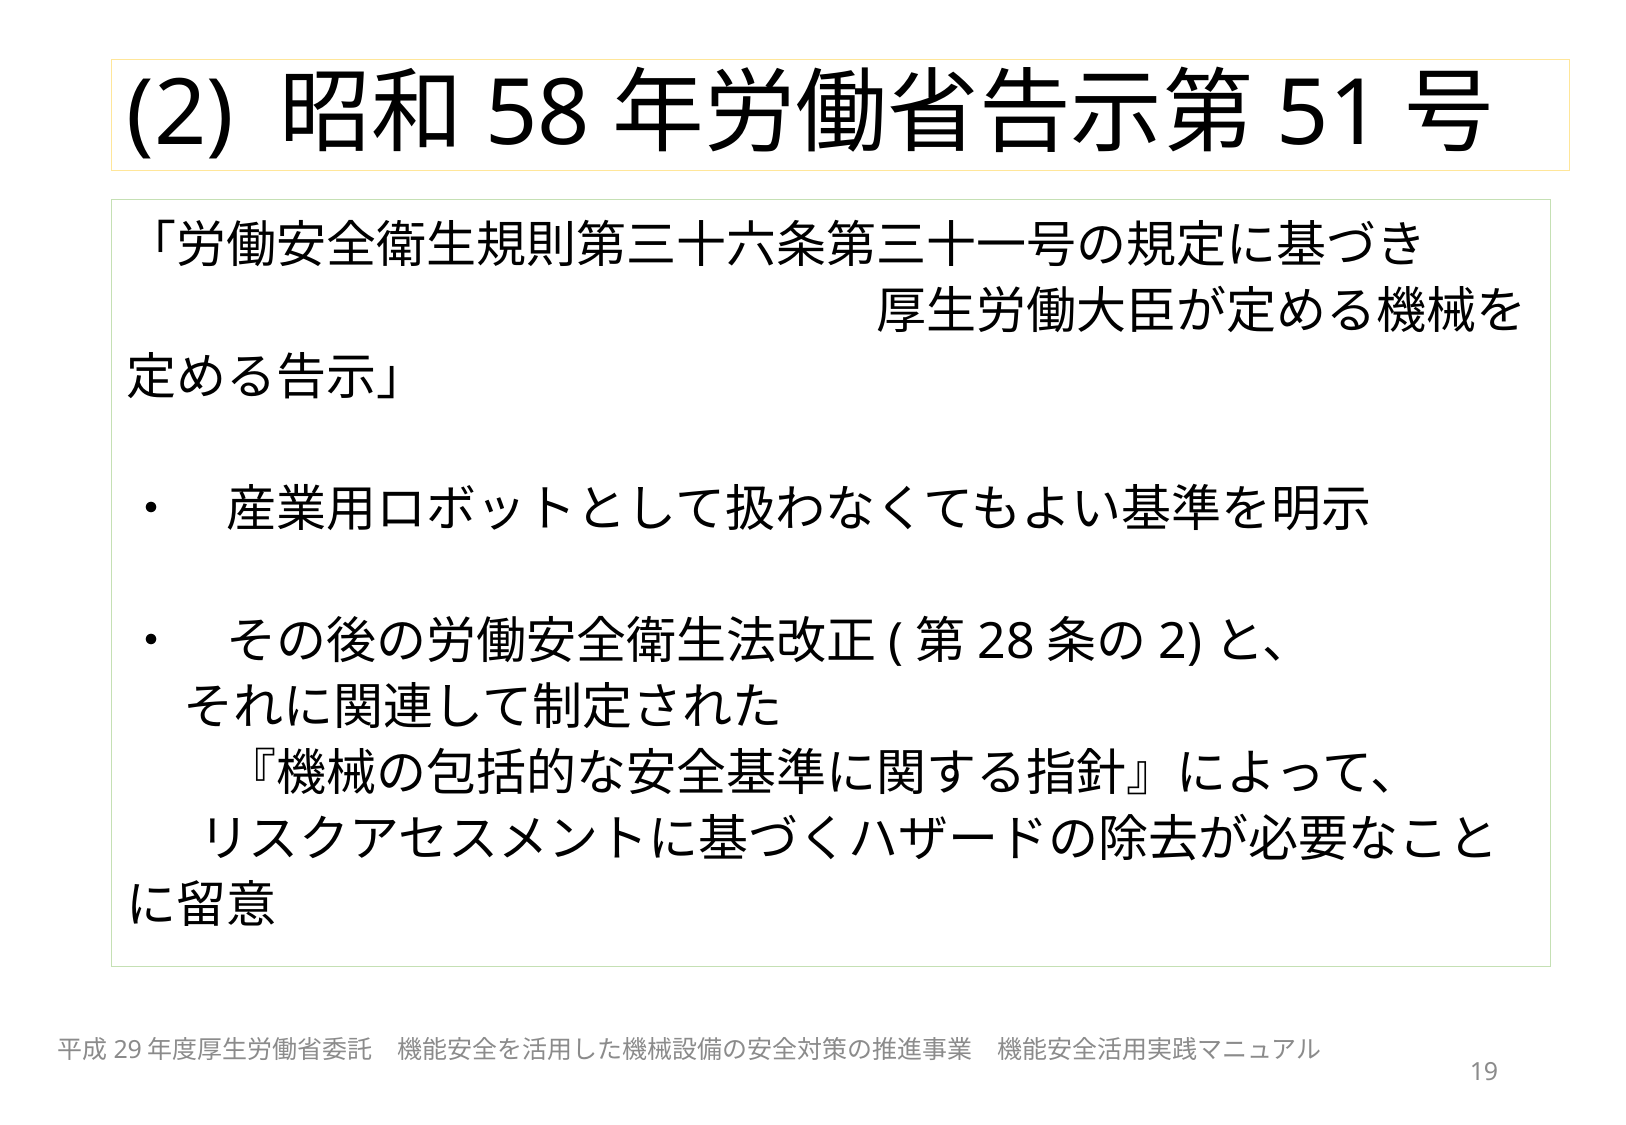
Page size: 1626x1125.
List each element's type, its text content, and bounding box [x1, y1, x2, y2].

slide_number 19 [1455, 1042, 1514, 1103]
footer 平成29年度厚生労働省委託 機能安全を活用した機械設備の安全対策の推進事業 機能安全活用実践マニュアル [42, 995, 1455, 1103]
title (2) 昭和58年労働省告示第51号 [111, 59, 1570, 171]
list 「労働安全衛生規則第三十六条第三十一号の規定に基づき 厚生労働大臣が定める機械を定める告示」 ・ 産業用ロボットとして扱わなくてもよい基準を明示 ・ その後の労働安全衛生法改正(第28条の2)と、 それに関連して制定された 『機械の包括的な安全基準に関する指針』によって、 リスクアセスメントに基づくハザードの除去が必要なことに留意 [111, 199, 1551, 967]
